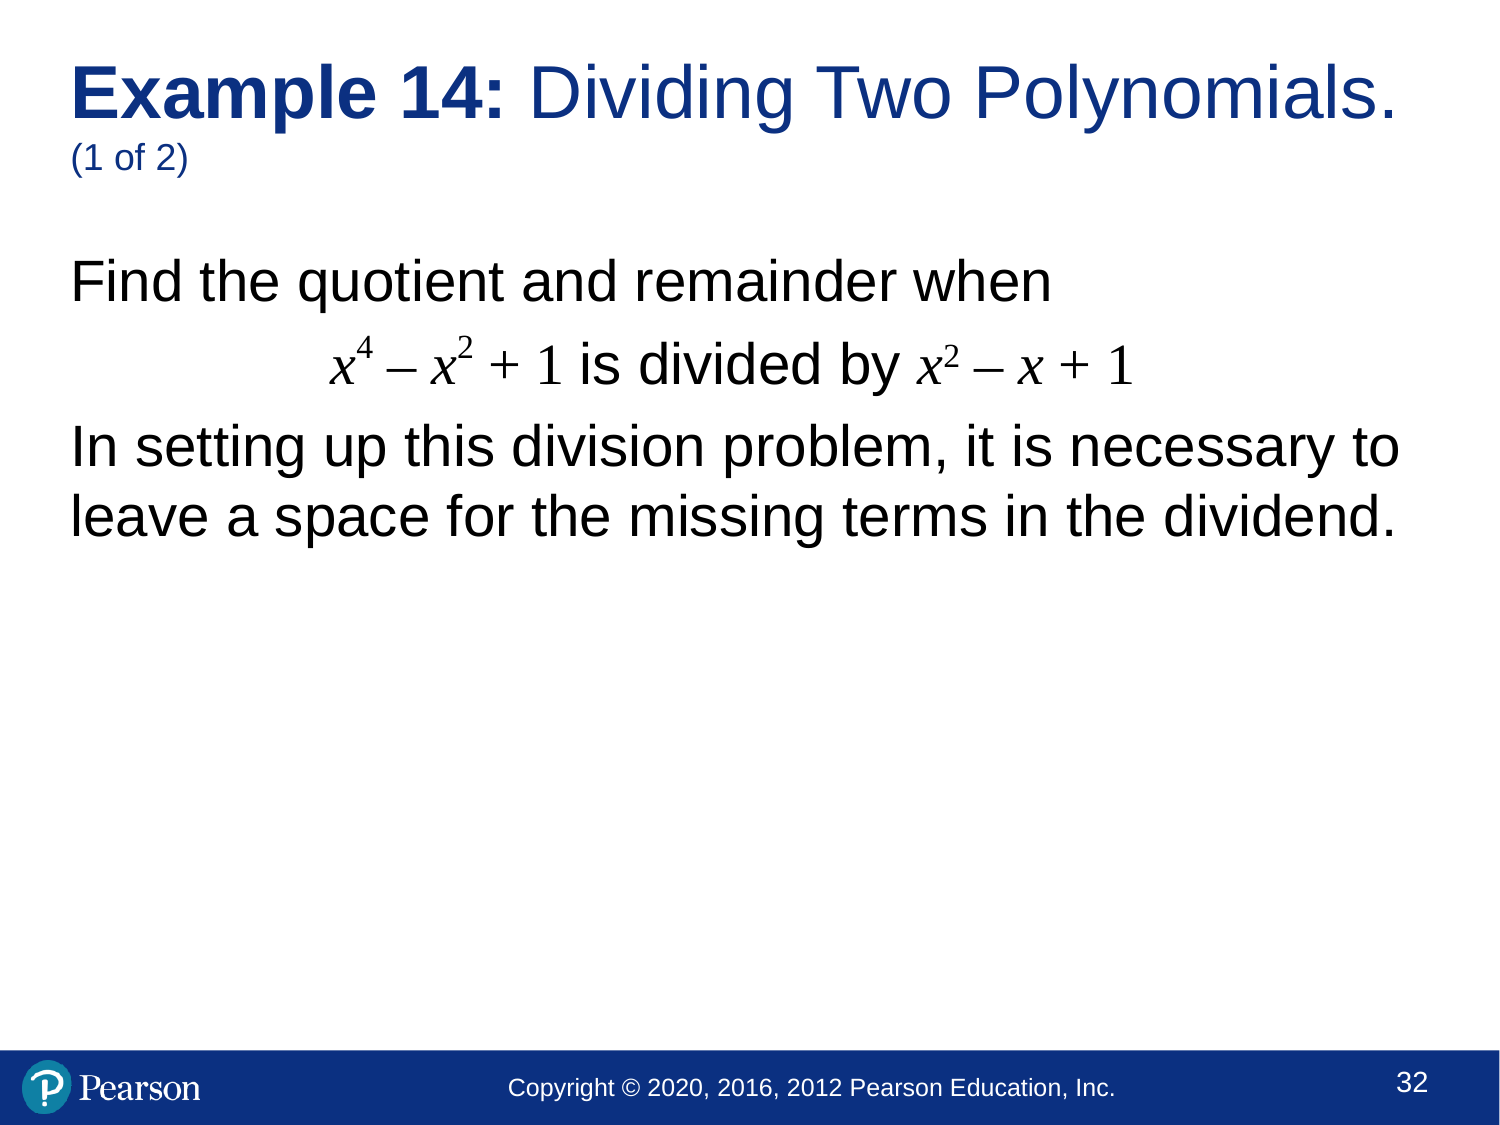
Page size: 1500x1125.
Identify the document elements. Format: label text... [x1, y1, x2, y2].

picture [22, 1060, 200, 1114]
title Example 14: Dividing Two Polynomials. (1 of 2) [55, 24, 1425, 197]
list Find the quotient and remainder when x4 – x2 + 1 is divided by x2 – x + 1 In setting up this division problem, it is necessary to leave a space for the missing terms in the dividend. [55, 235, 1425, 1019]
